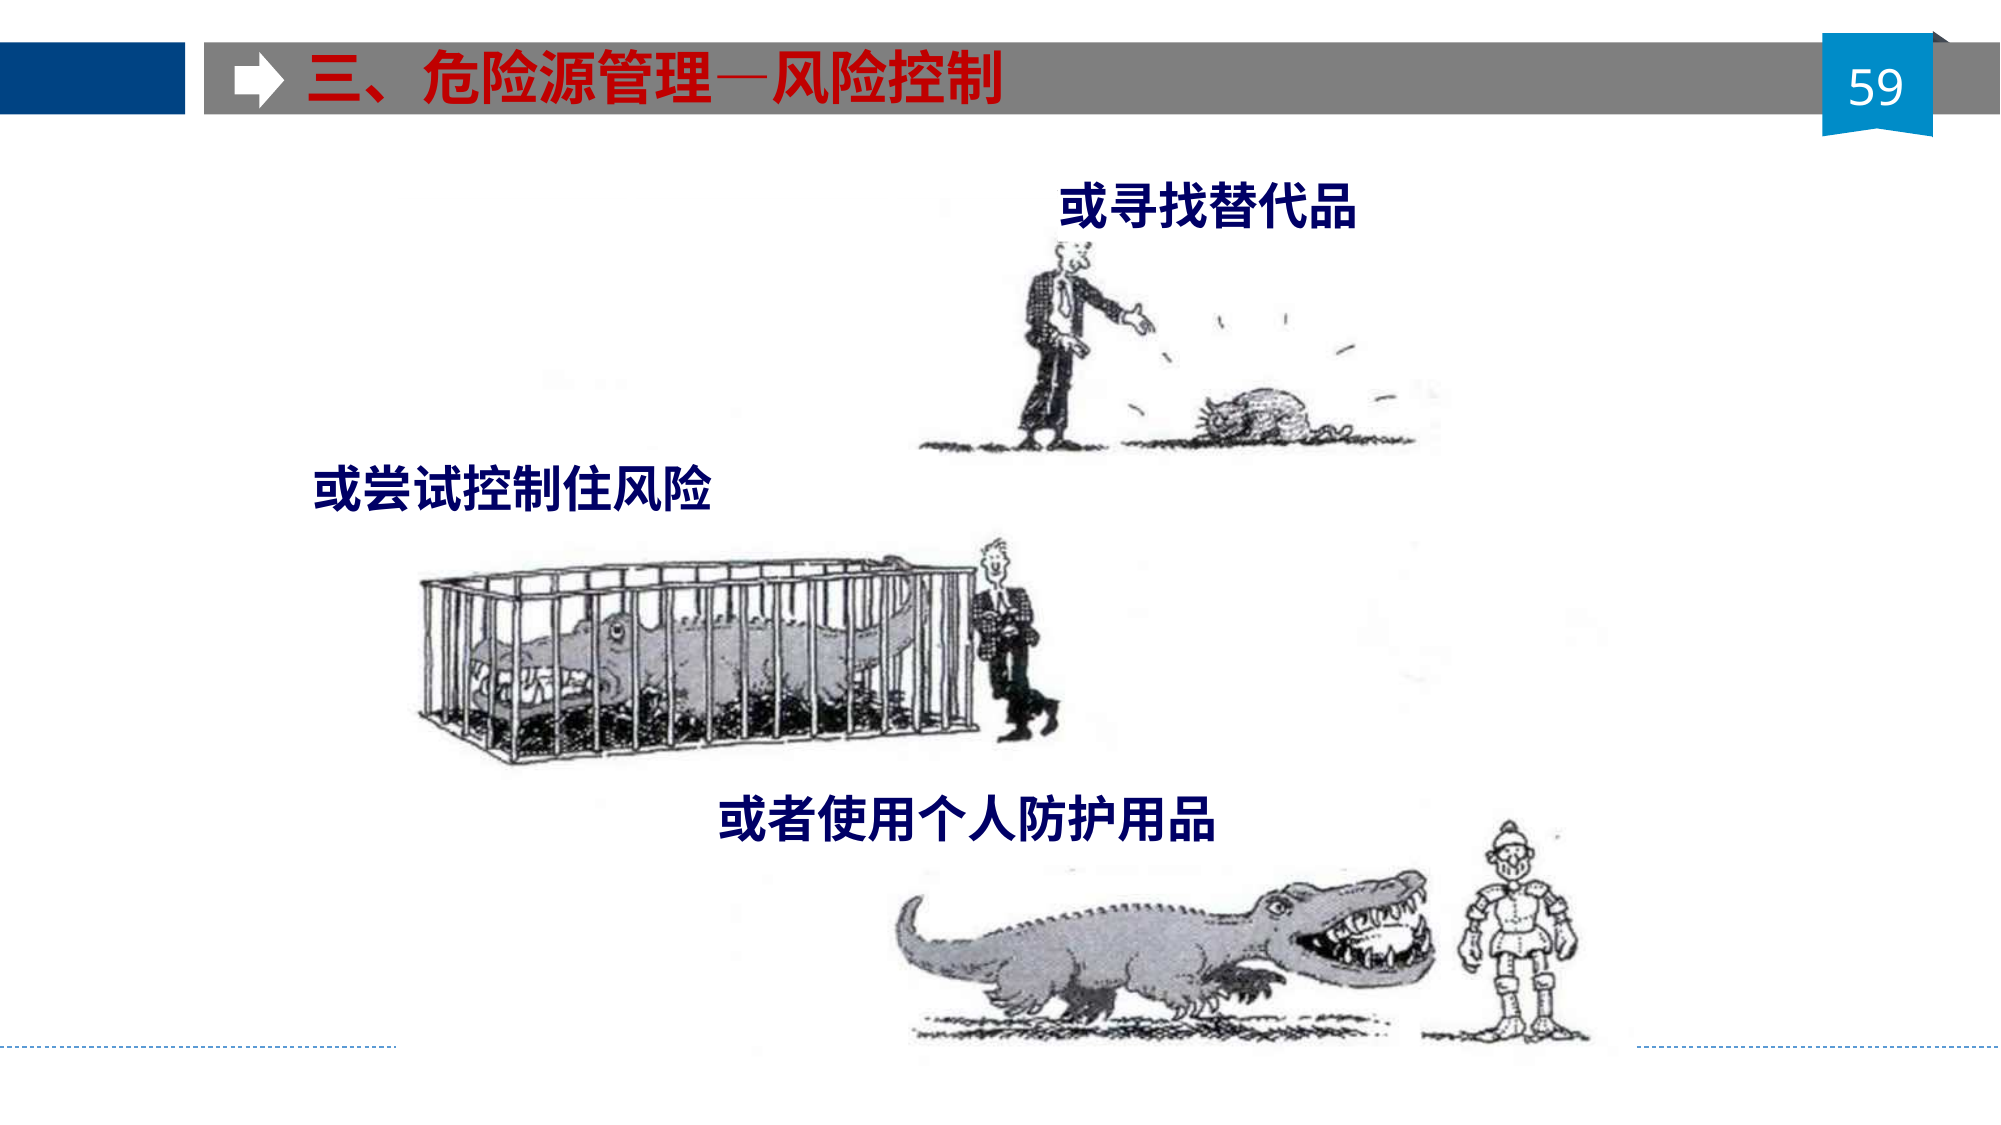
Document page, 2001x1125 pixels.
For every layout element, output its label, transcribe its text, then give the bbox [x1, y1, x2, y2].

text_box 59 [1804, 48, 1947, 108]
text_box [312, 87, 1663, 1068]
text_box 三、危险源管理—风险控制 [290, 34, 1807, 119]
